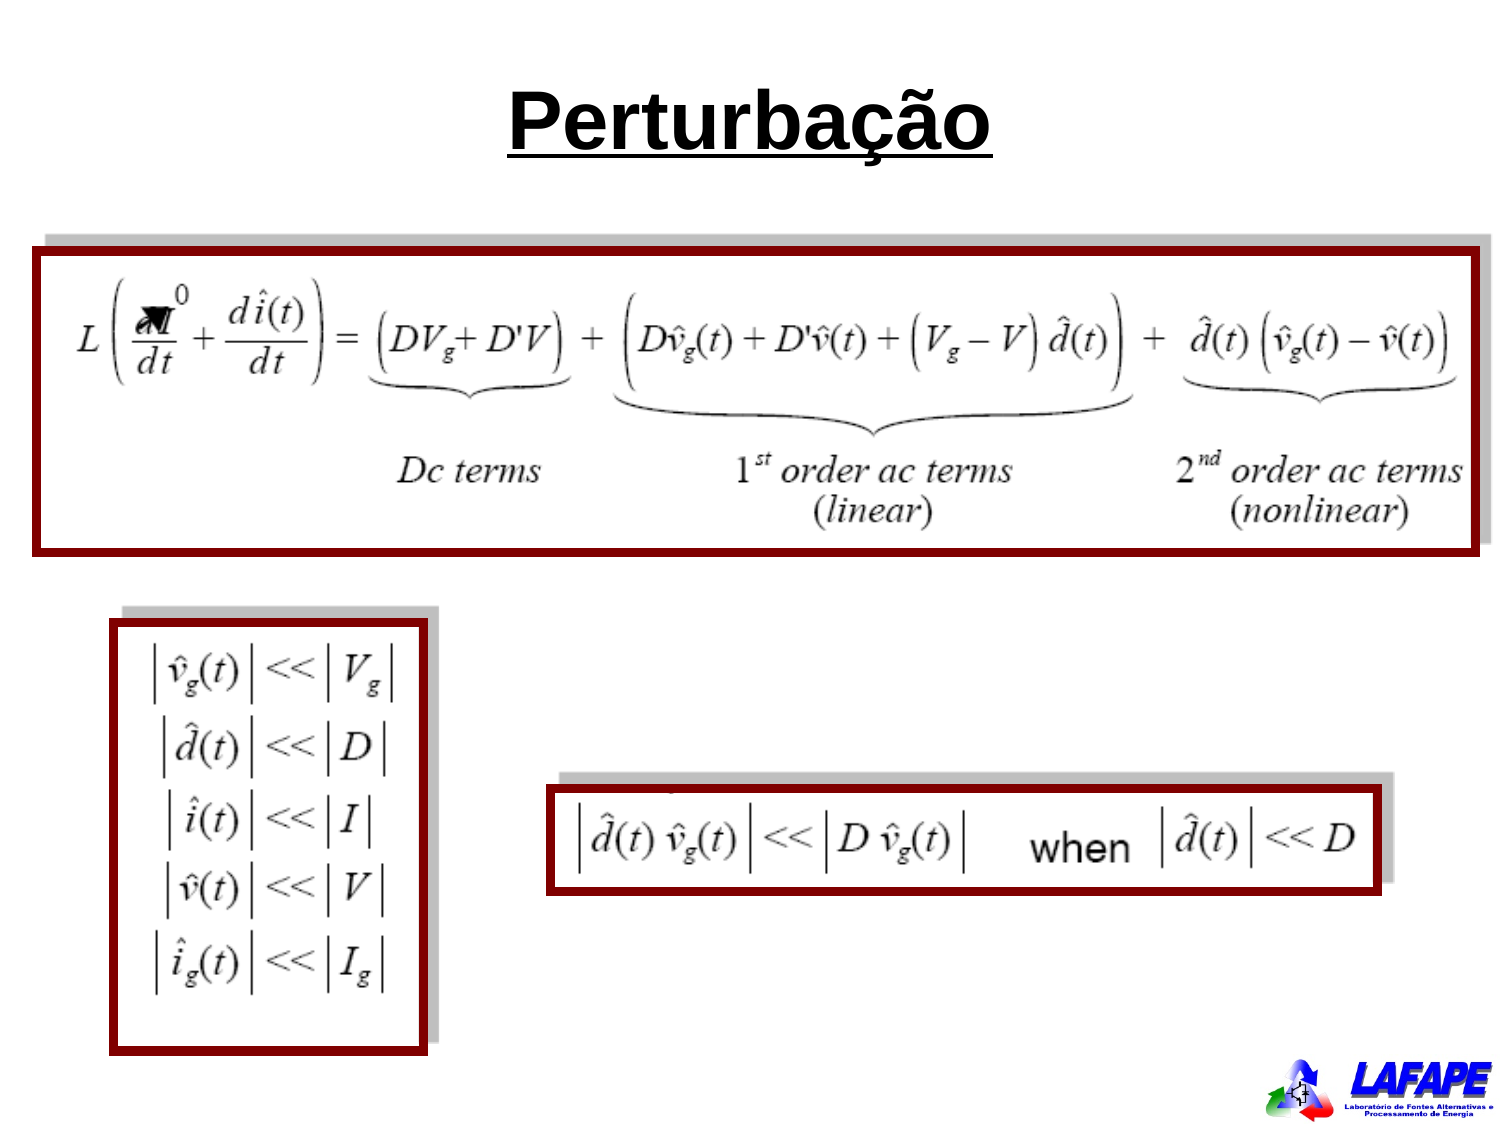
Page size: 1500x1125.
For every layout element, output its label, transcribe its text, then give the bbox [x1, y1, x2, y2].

picture [40, 255, 1471, 549]
picture [1260, 1054, 1500, 1124]
text_box Perturbação [0, 0, 1500, 232]
picture [117, 627, 419, 1047]
picture [554, 792, 1373, 888]
